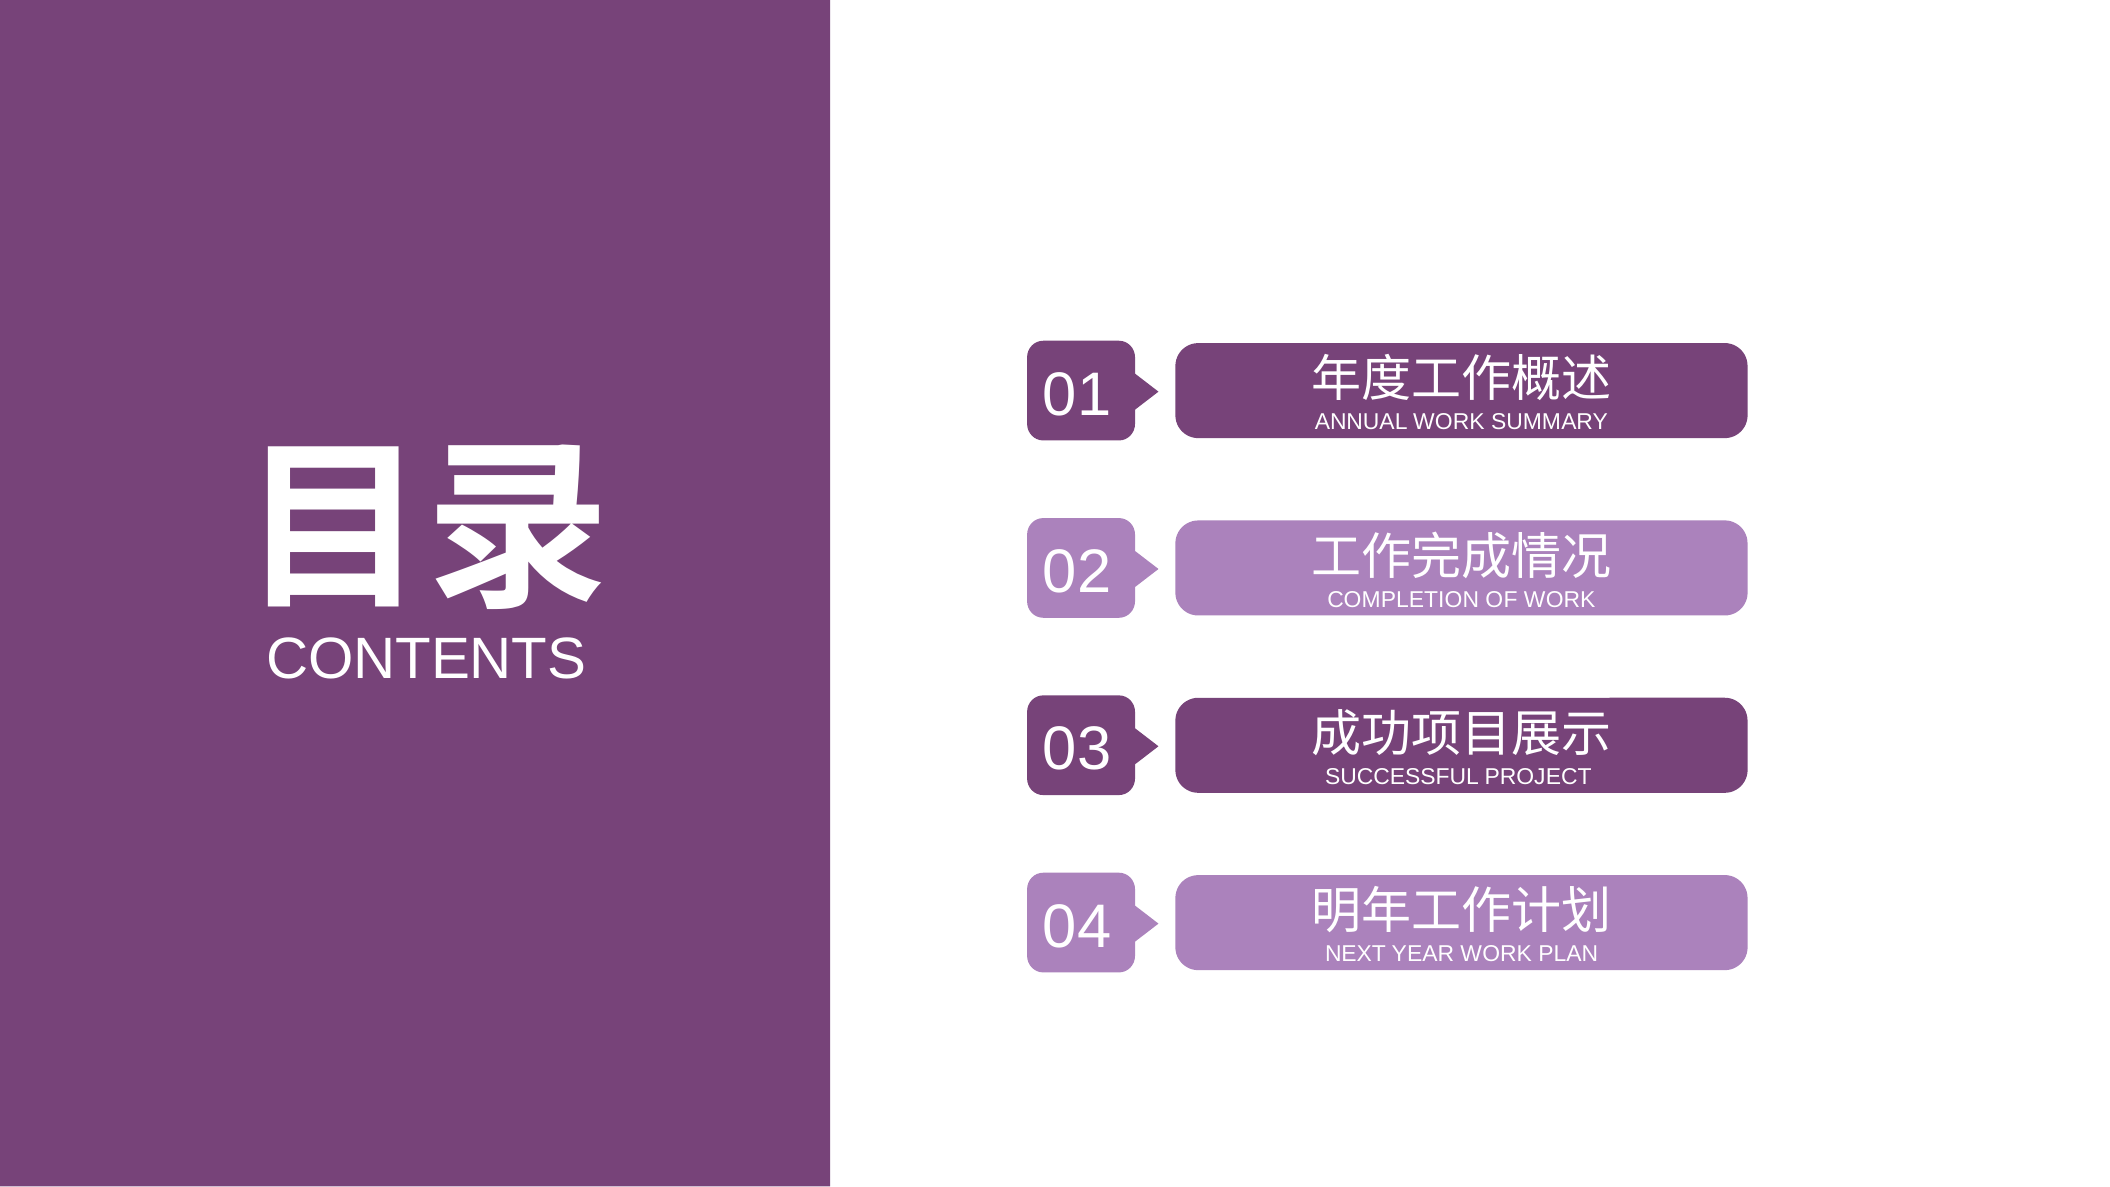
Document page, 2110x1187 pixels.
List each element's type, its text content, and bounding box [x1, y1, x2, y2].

text_box [0, 0, 831, 1187]
text_box 成功项目展示 SUCCESSFUL PROJECT [1175, 697, 1748, 793]
text_box 明年工作计划 NEXT YEAR WORK PLAN [1175, 875, 1748, 971]
text_box 01 [1027, 340, 1159, 441]
text_box 目录 [239, 409, 613, 620]
text_box 年度工作概述 ANNUAL WORK SUMMARY [1175, 343, 1748, 439]
text_box 04 [1027, 872, 1159, 973]
text_box 03 [1027, 695, 1159, 796]
text_box CONTENTS [230, 620, 622, 691]
text_box 工作完成情况 COMPLETION OF WORK [1175, 520, 1748, 616]
text_box 02 [1027, 518, 1159, 618]
